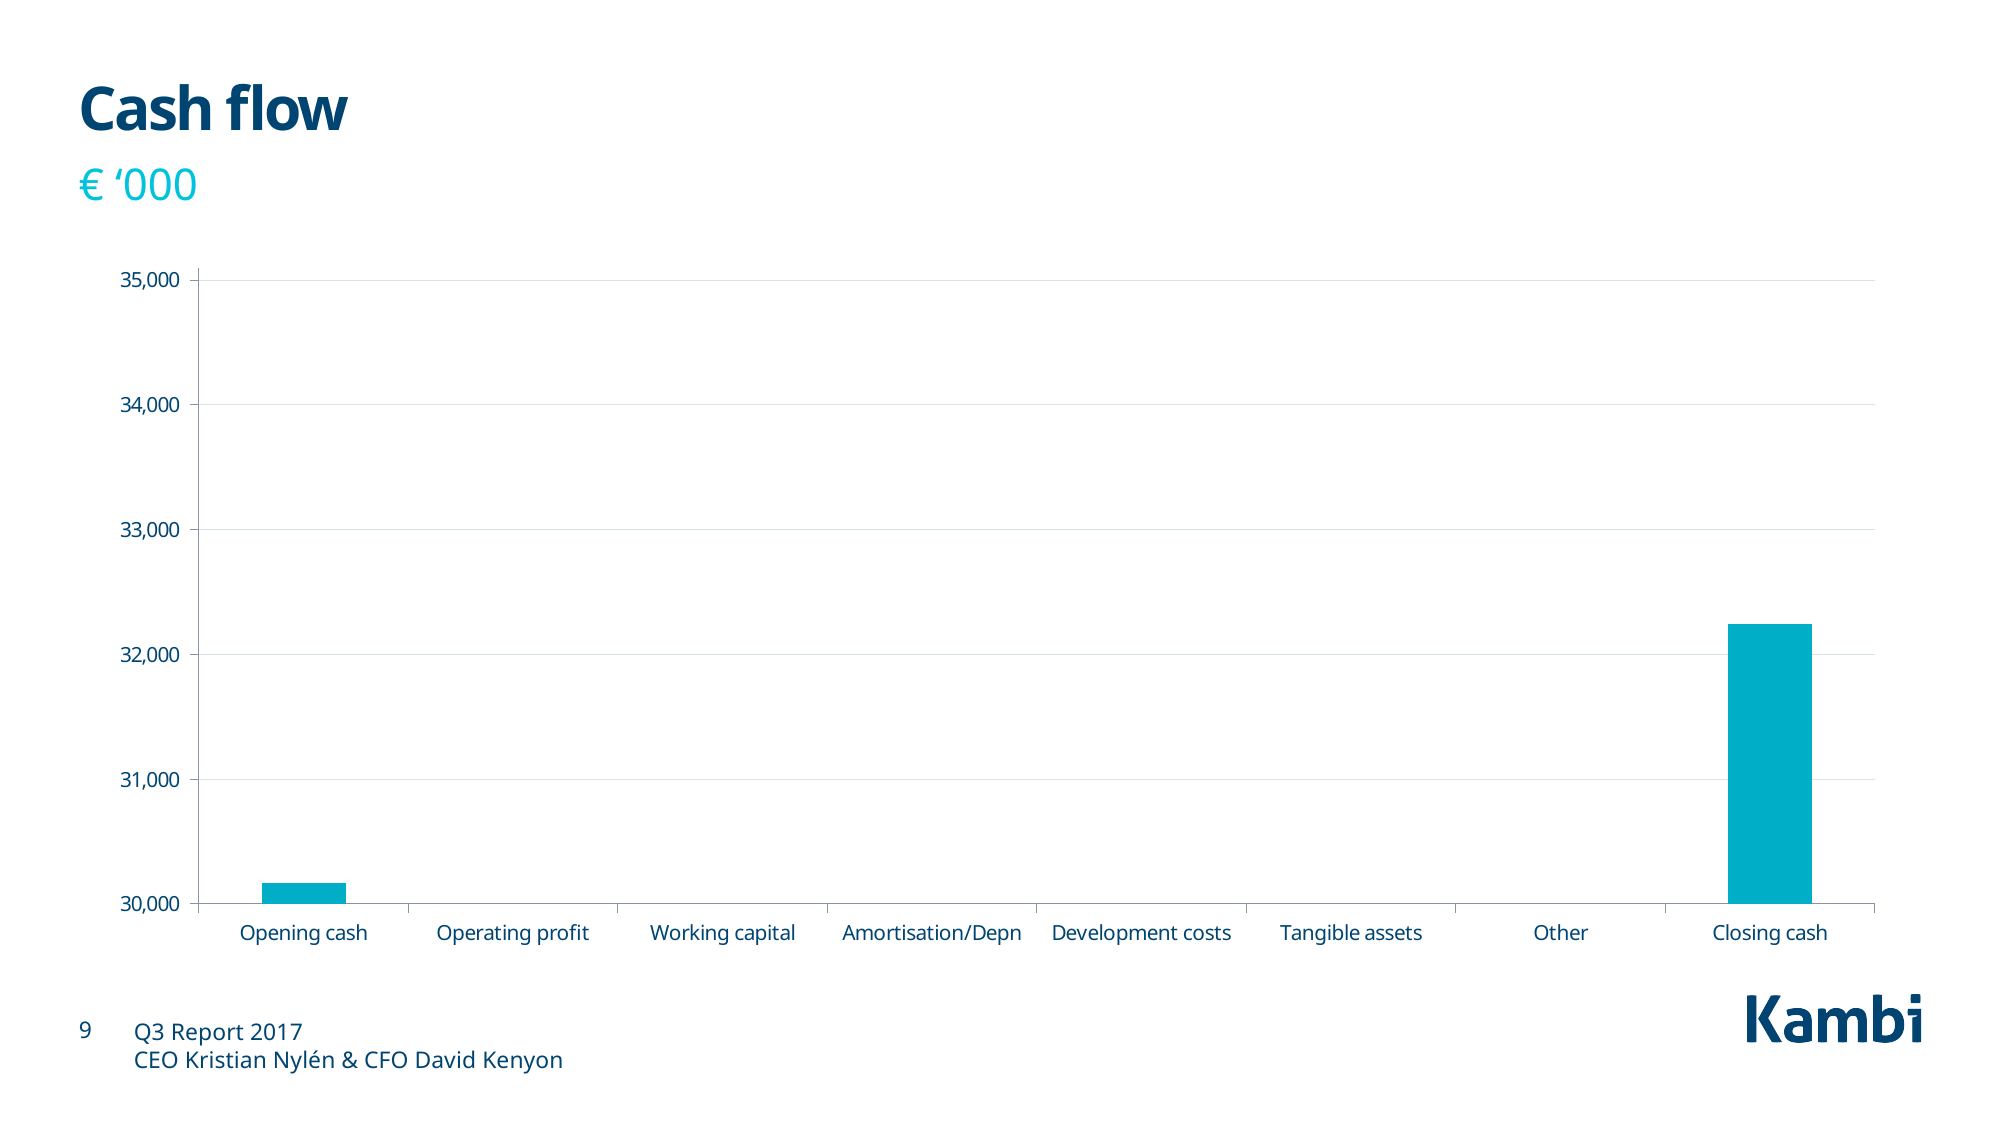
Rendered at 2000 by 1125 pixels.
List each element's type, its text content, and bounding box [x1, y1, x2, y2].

slide_number 9 [78, 1014, 134, 1047]
chart [78, 251, 1912, 962]
picture [1747, 988, 1923, 1043]
title Cash flow [78, 78, 1654, 134]
list € ‘000 [78, 153, 1654, 233]
footer Q3 Report 2017 CEO Kristian Nylén & CFO David Kenyon [133, 1041, 921, 1073]
